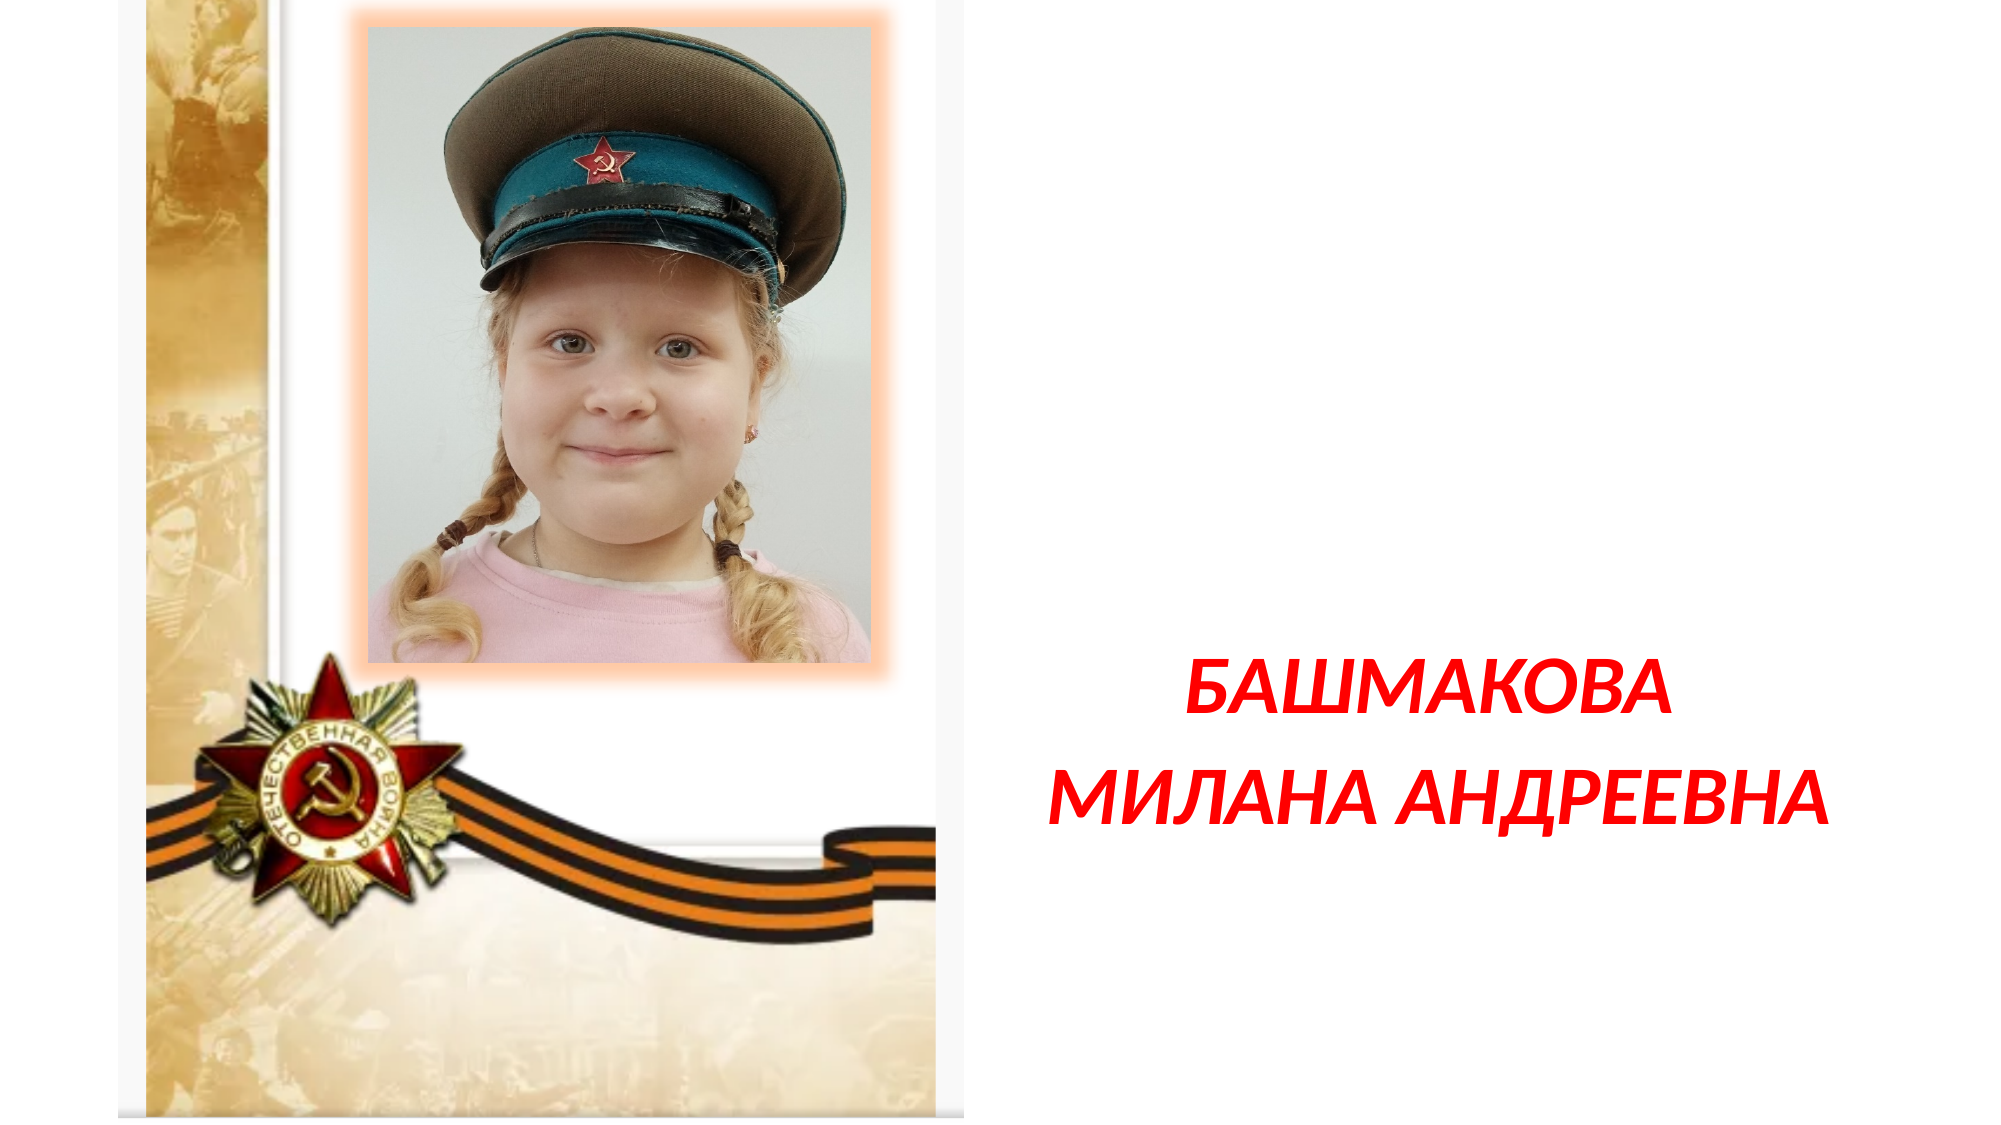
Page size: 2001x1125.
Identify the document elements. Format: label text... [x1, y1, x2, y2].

subtitle БАШМАКОВА МИЛАНА АНДРЕЕВНА [964, 634, 1954, 1064]
picture [118, 0, 964, 1125]
